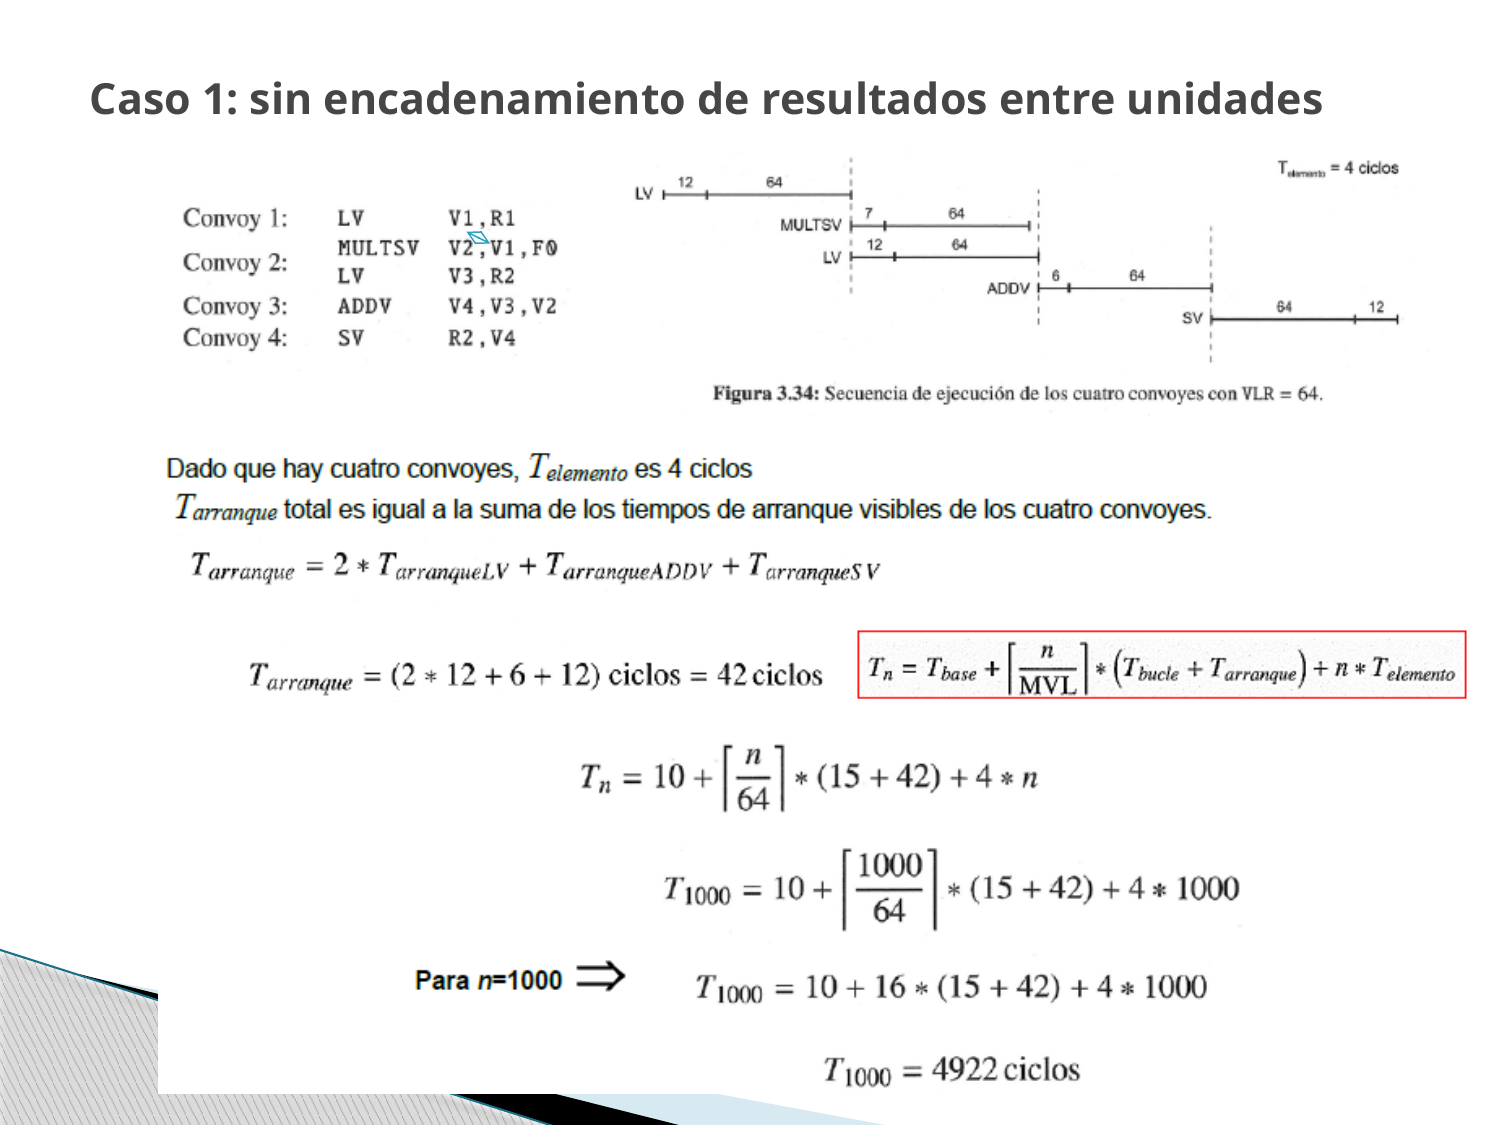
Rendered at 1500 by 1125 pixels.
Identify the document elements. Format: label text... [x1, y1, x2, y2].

picture [157, 148, 1484, 1095]
title Caso 1: sin encadenamiento de resultados entre unidades [75, 45, 1425, 149]
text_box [466, 231, 491, 244]
